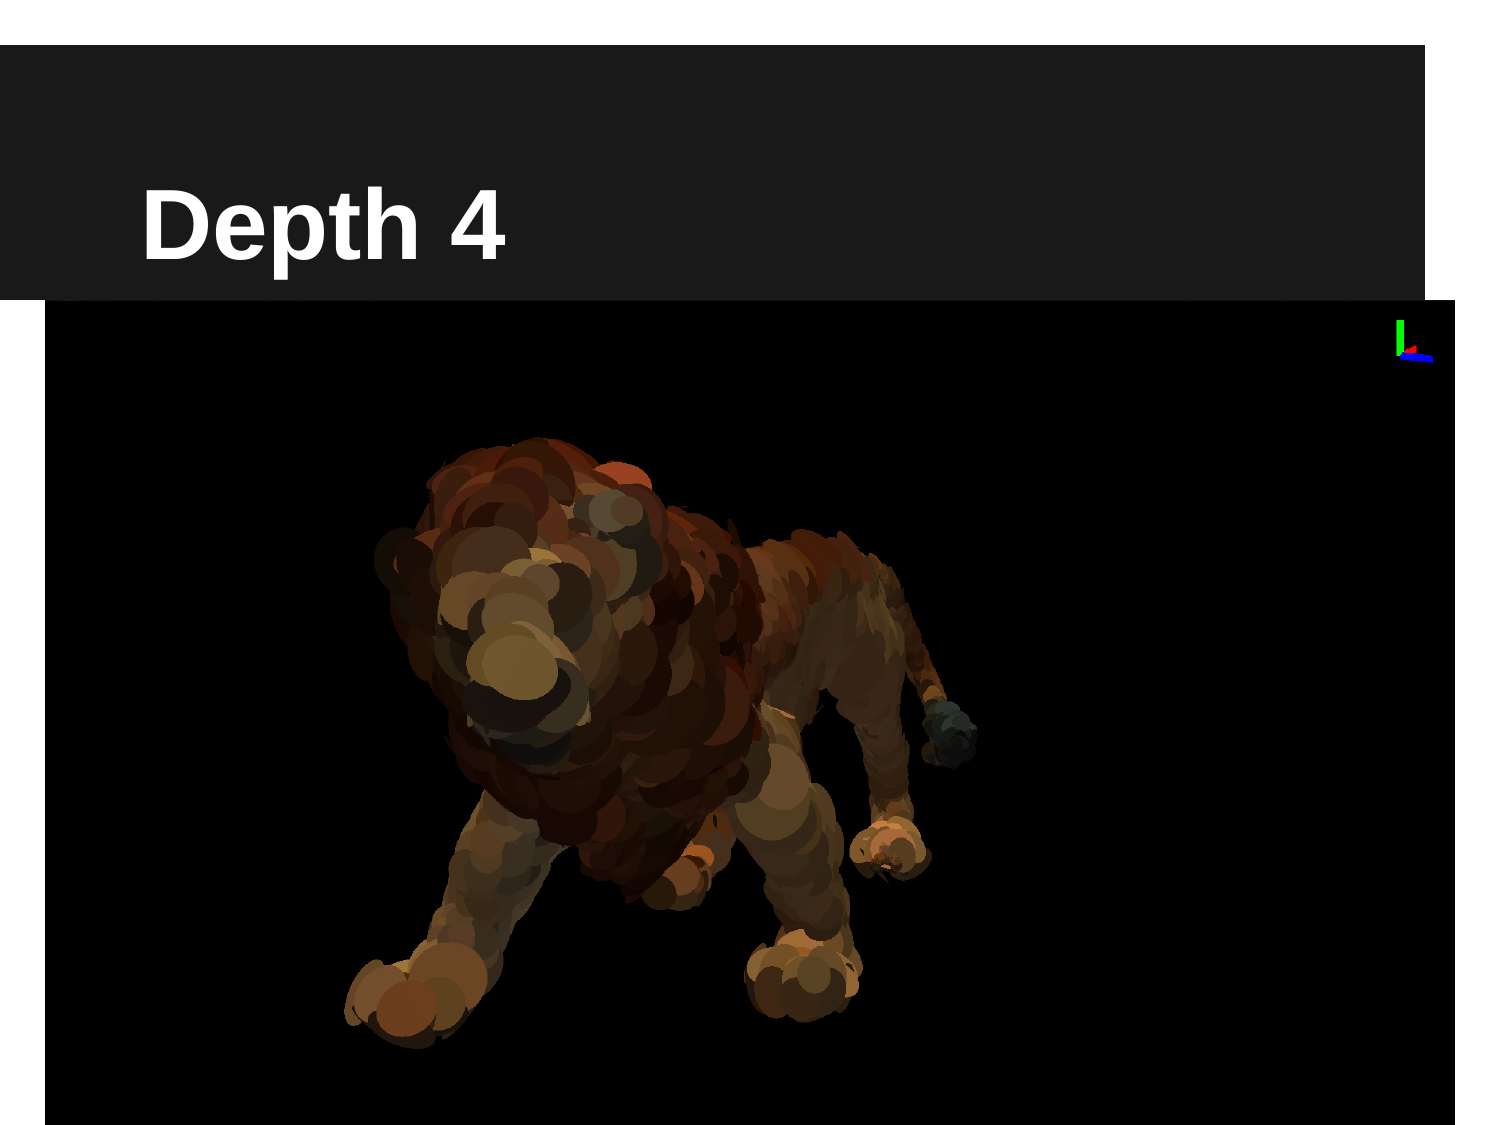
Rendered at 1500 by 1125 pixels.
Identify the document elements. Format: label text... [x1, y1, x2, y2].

picture [44, 299, 1456, 1125]
title Depth 4 [75, 45, 1425, 295]
